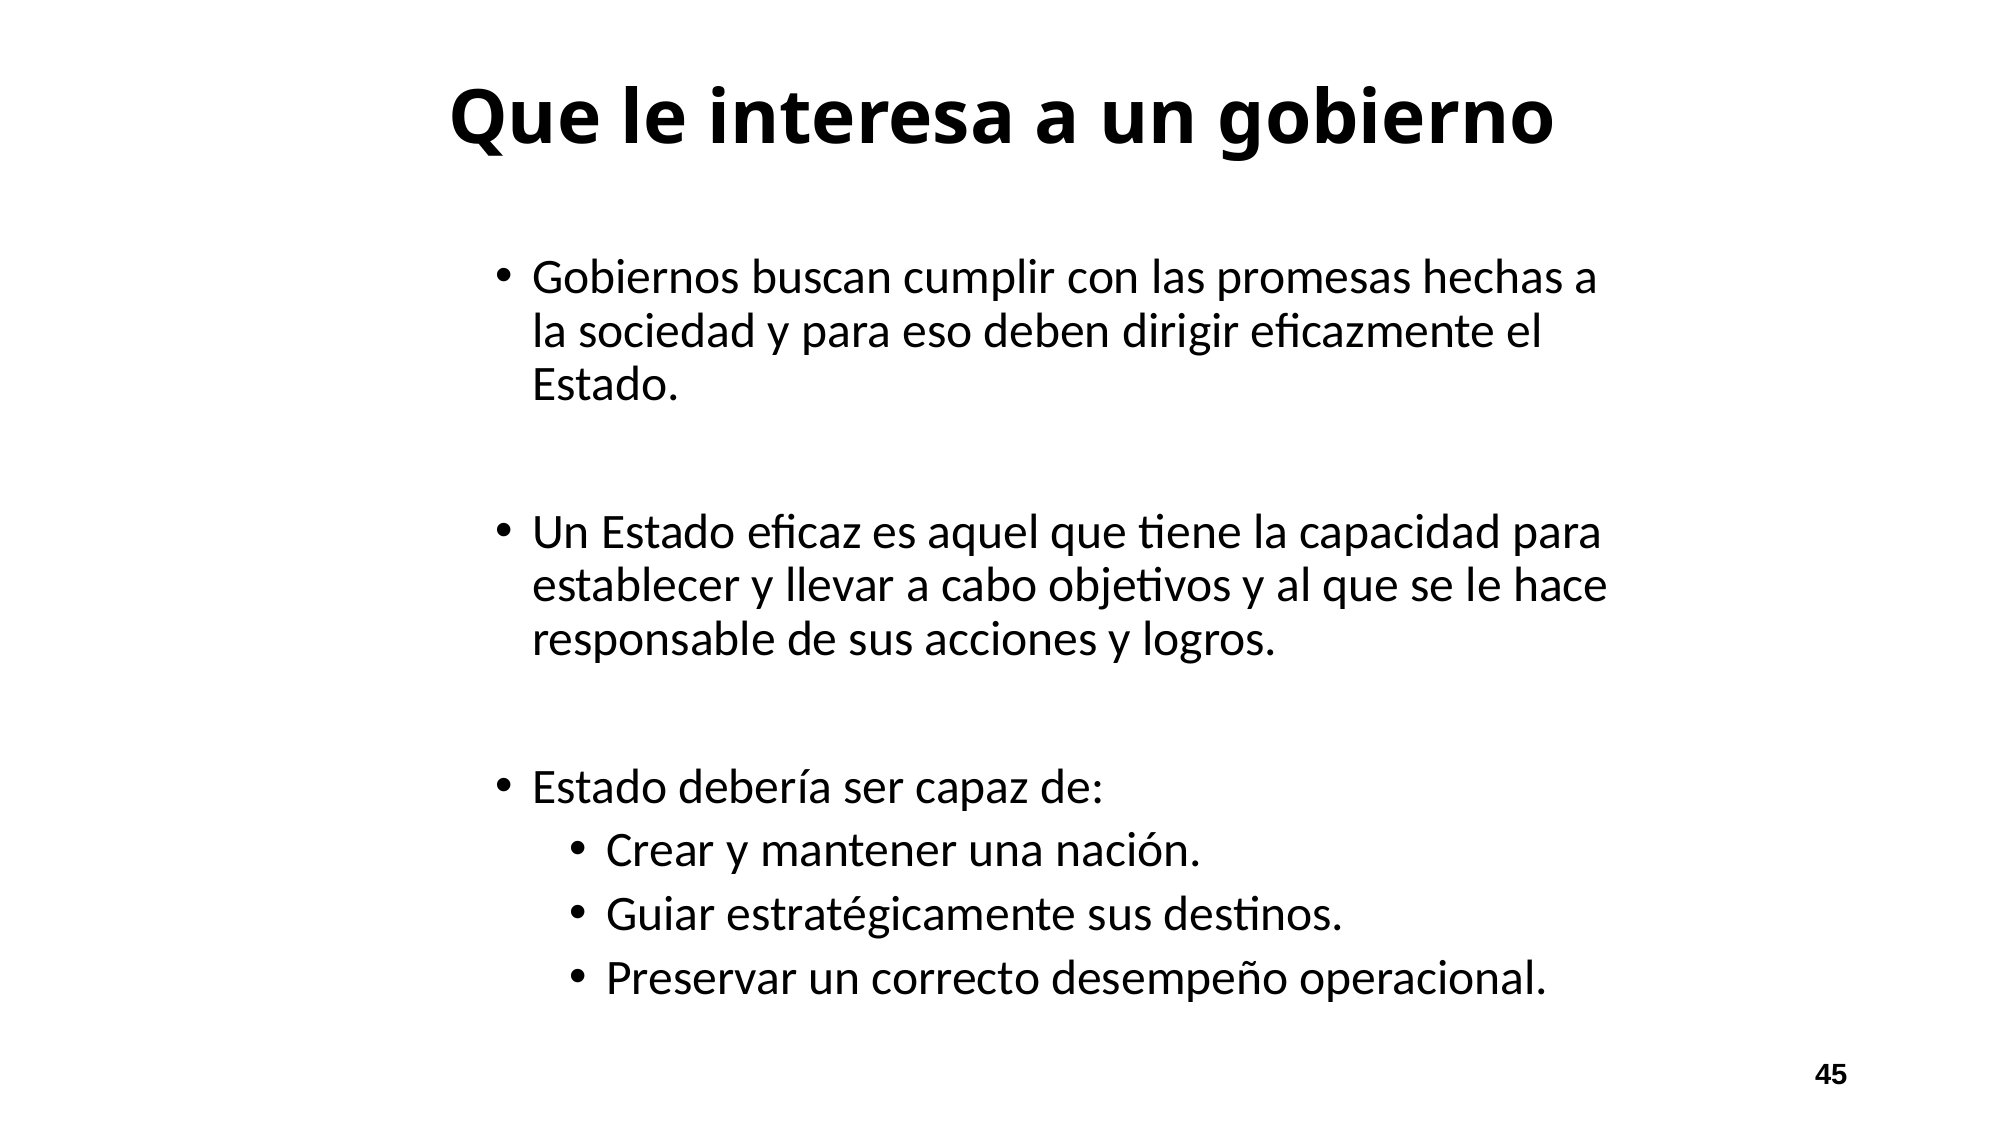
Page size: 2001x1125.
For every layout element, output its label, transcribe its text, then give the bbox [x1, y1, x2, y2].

title Que le interesa a un gobierno [433, 31, 1633, 209]
list Gobiernos buscan cumplir con las promesas hechas a la sociedad y para eso deben dirigir eficazmente el Estado. Un Estado eficaz es aquel que tiene la capacidad para establecer y llevar a cabo objetivos y al que se le hace responsable de sus acciones y logros. Estado debería ser capaz de: Crear y mantener una nación. Guiar estratégicamente sus destinos. Preservar un correcto desempeño operacional. [480, 243, 1657, 1020]
slide_number 45 [1412, 1042, 1863, 1103]
